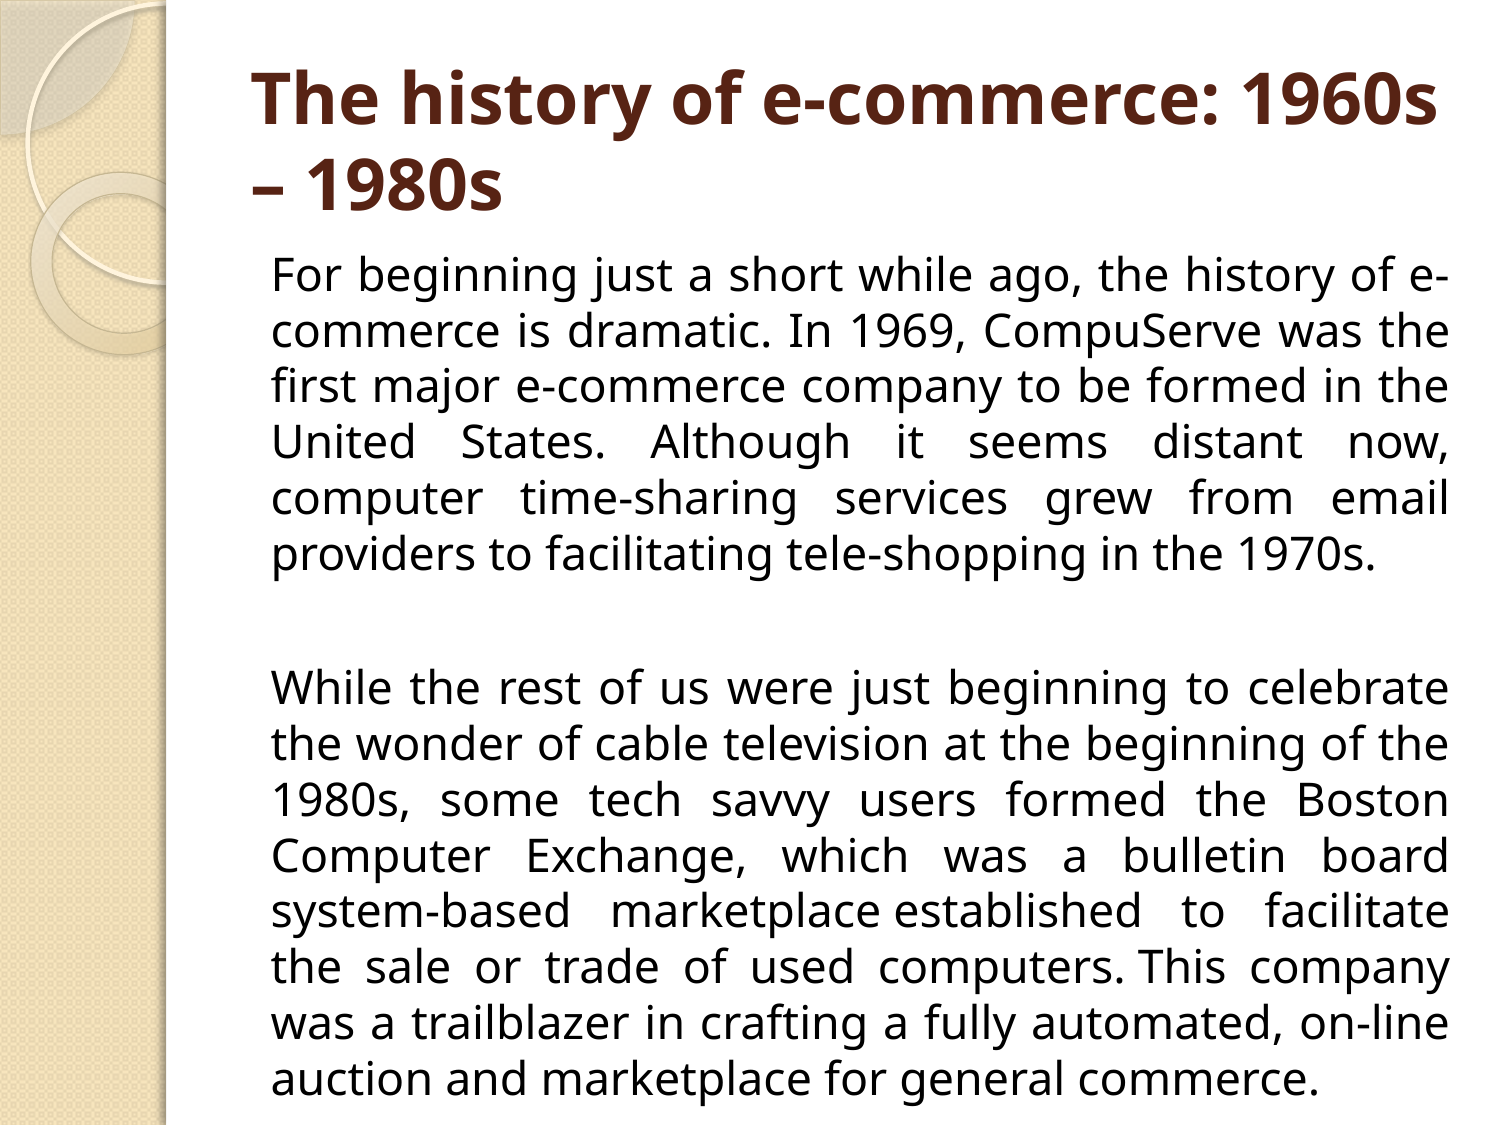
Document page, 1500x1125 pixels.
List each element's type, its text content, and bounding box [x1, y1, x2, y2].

list For beginning just a short while ago, the history of e-commerce is dramatic. In 1969, CompuServe was the first major e-commerce company to be formed in the United States. Although it seems distant now, computer time-sharing services grew from email providers to facilitating tele-shopping in the 1970s. While the rest of us were just beginning to celebrate the wonder of cable television at the beginning of the 1980s, some tech savvy users formed the Boston Computer Exchange, which was a bulletin board system-based marketplace established to facilitate the sale or trade of used computers. This company was a trailblazer in crafting a fully automated, on-line auction and marketplace for general commerce. [200, 237, 1466, 1125]
title The history of e-commerce: 1960s – 1980s [235, 45, 1466, 233]
